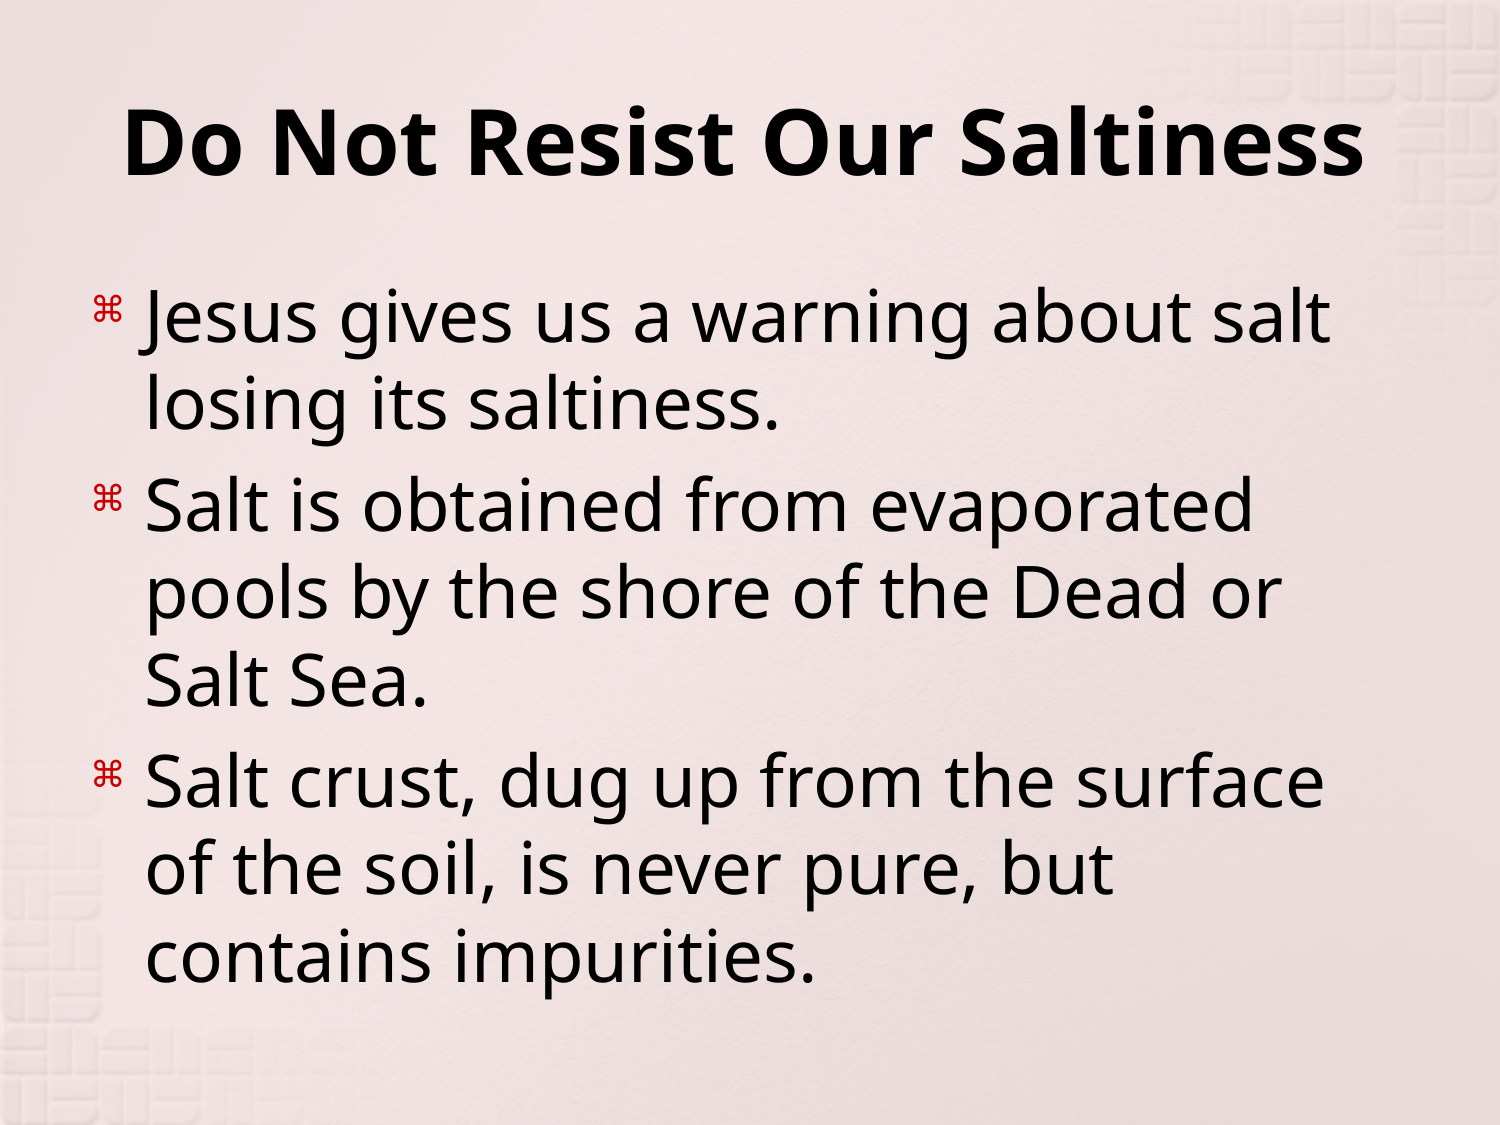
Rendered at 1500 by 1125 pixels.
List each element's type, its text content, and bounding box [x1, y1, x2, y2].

list Jesus gives us a warning about salt losing its saltiness. Salt is obtained from evaporated pools by the shore of the Dead or Salt Sea. Salt crust, dug up from the surface of the soil, is never pure, but contains impurities. [75, 262, 1425, 1005]
title Do Not Resist Our Saltiness [24, 45, 1463, 233]
